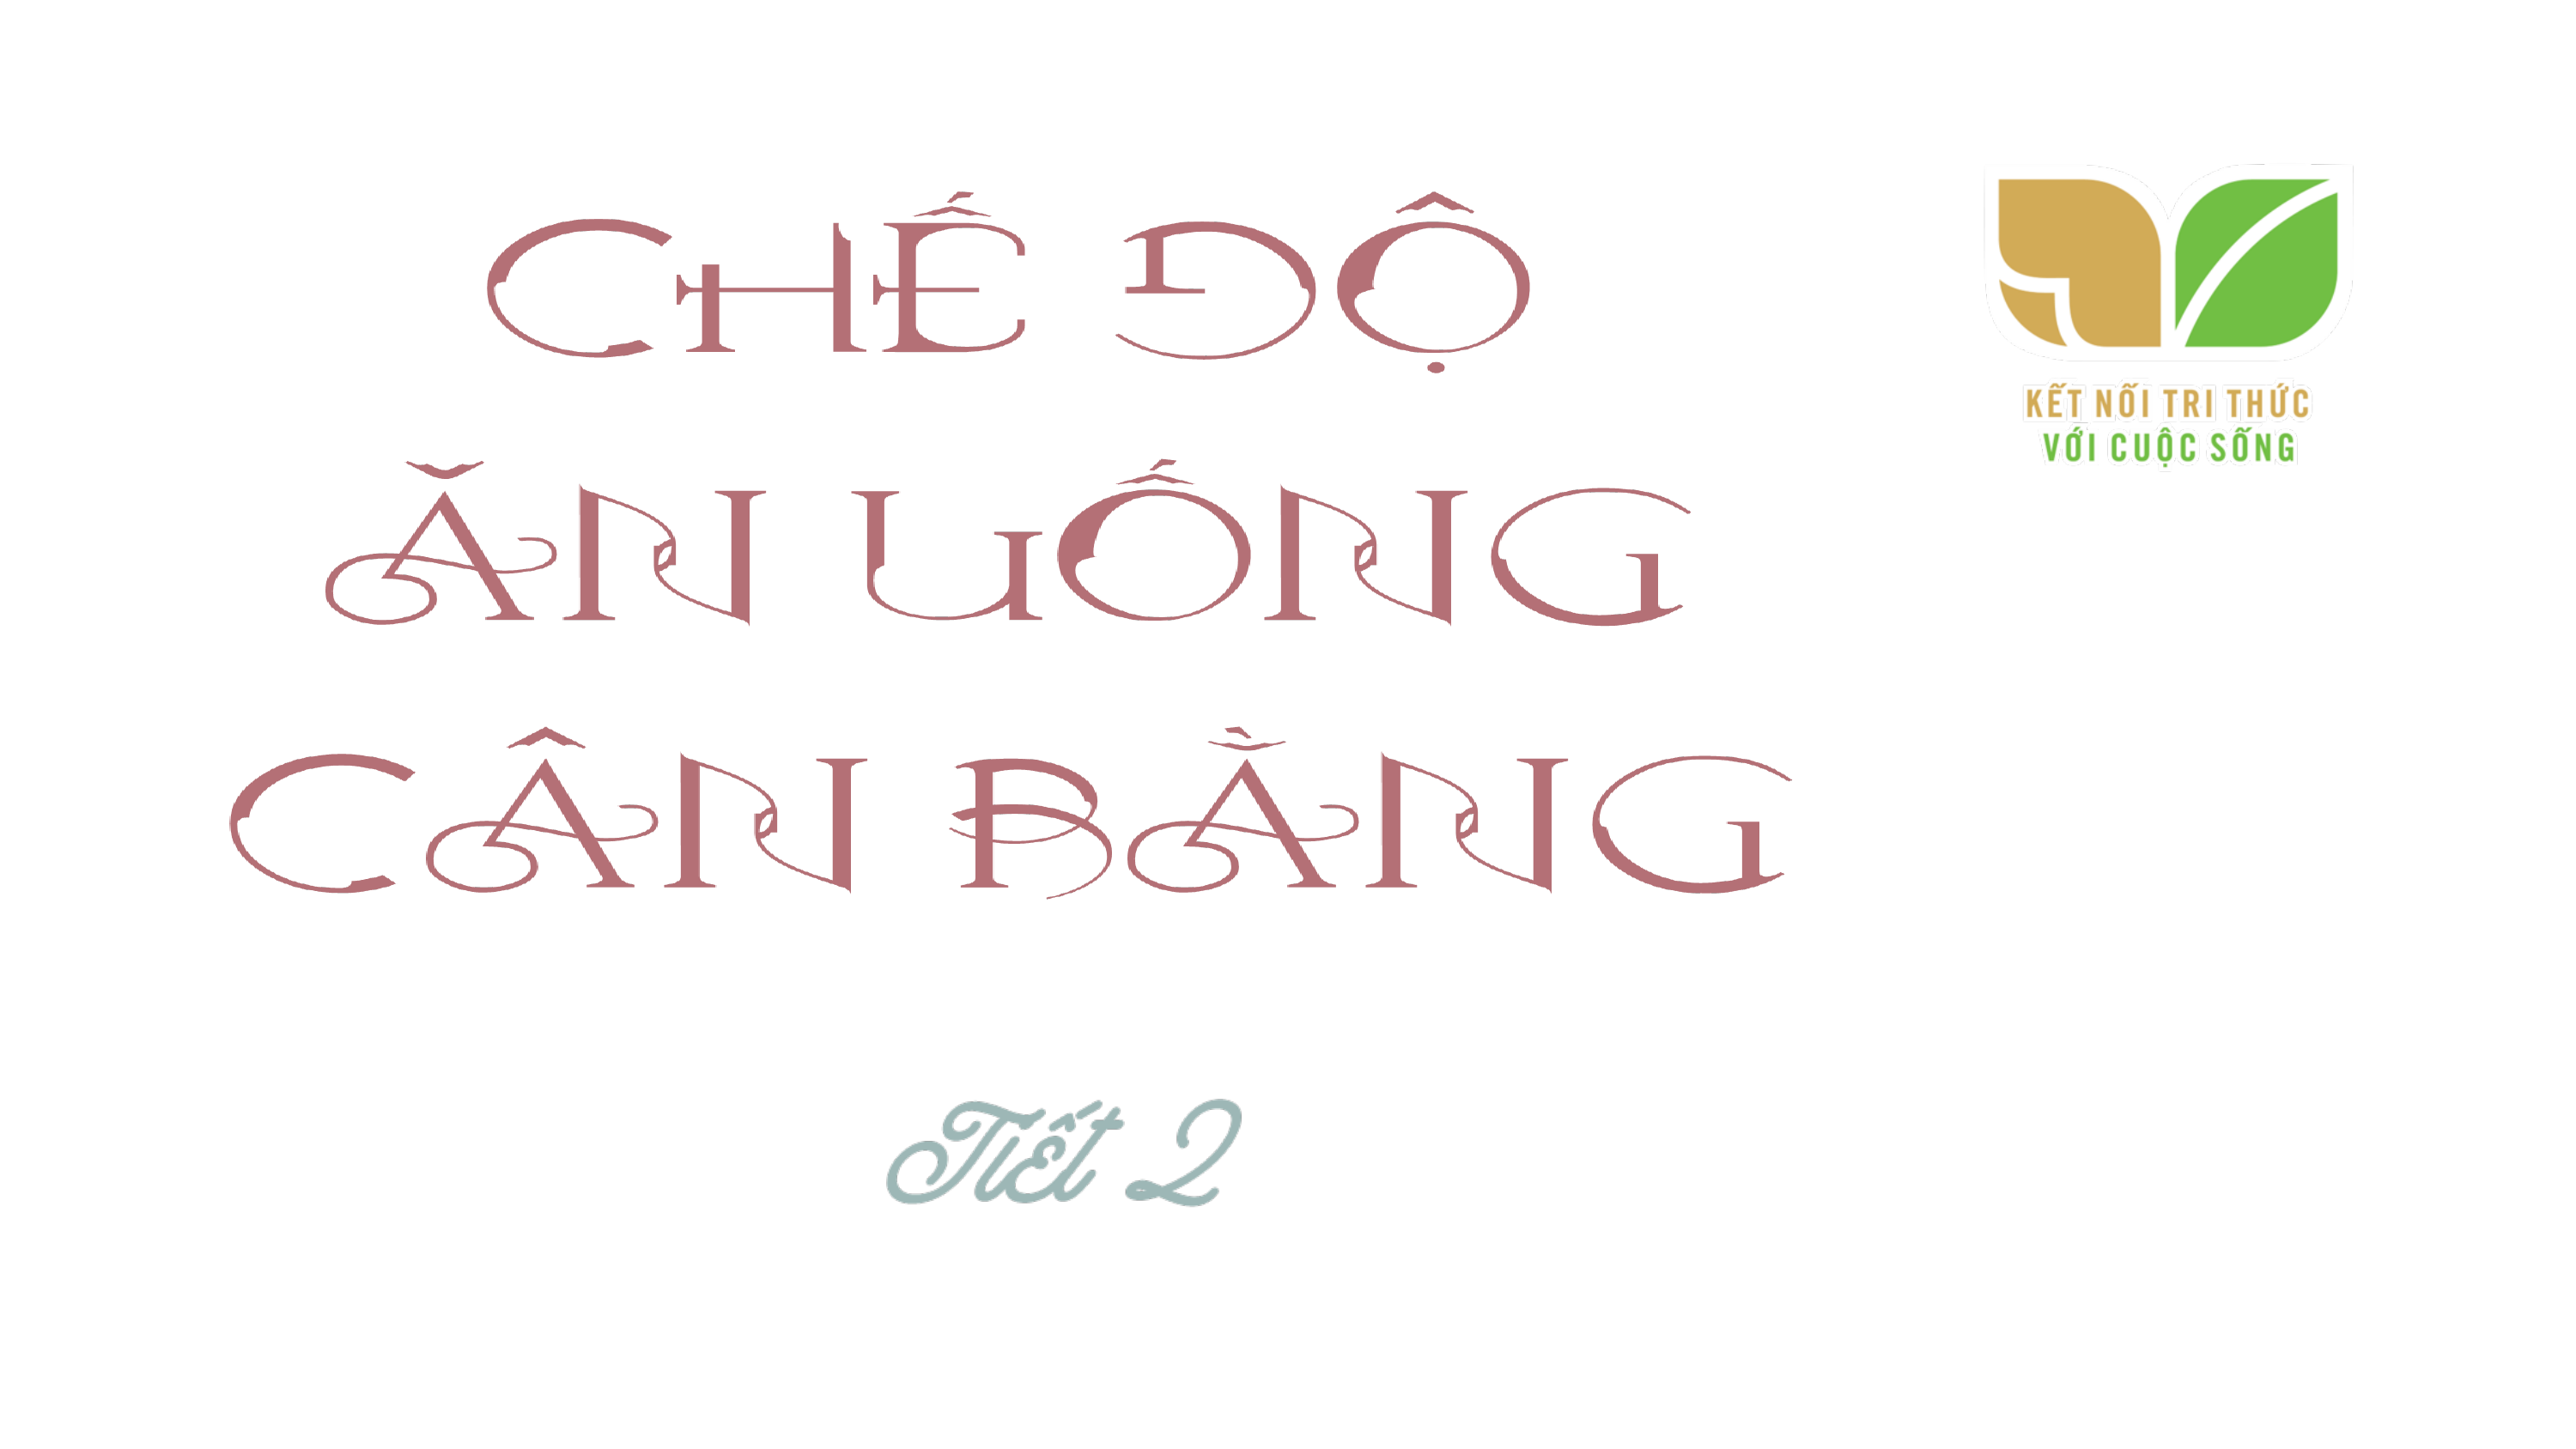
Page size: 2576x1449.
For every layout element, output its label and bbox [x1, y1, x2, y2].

picture [64, 100, 2385, 1328]
